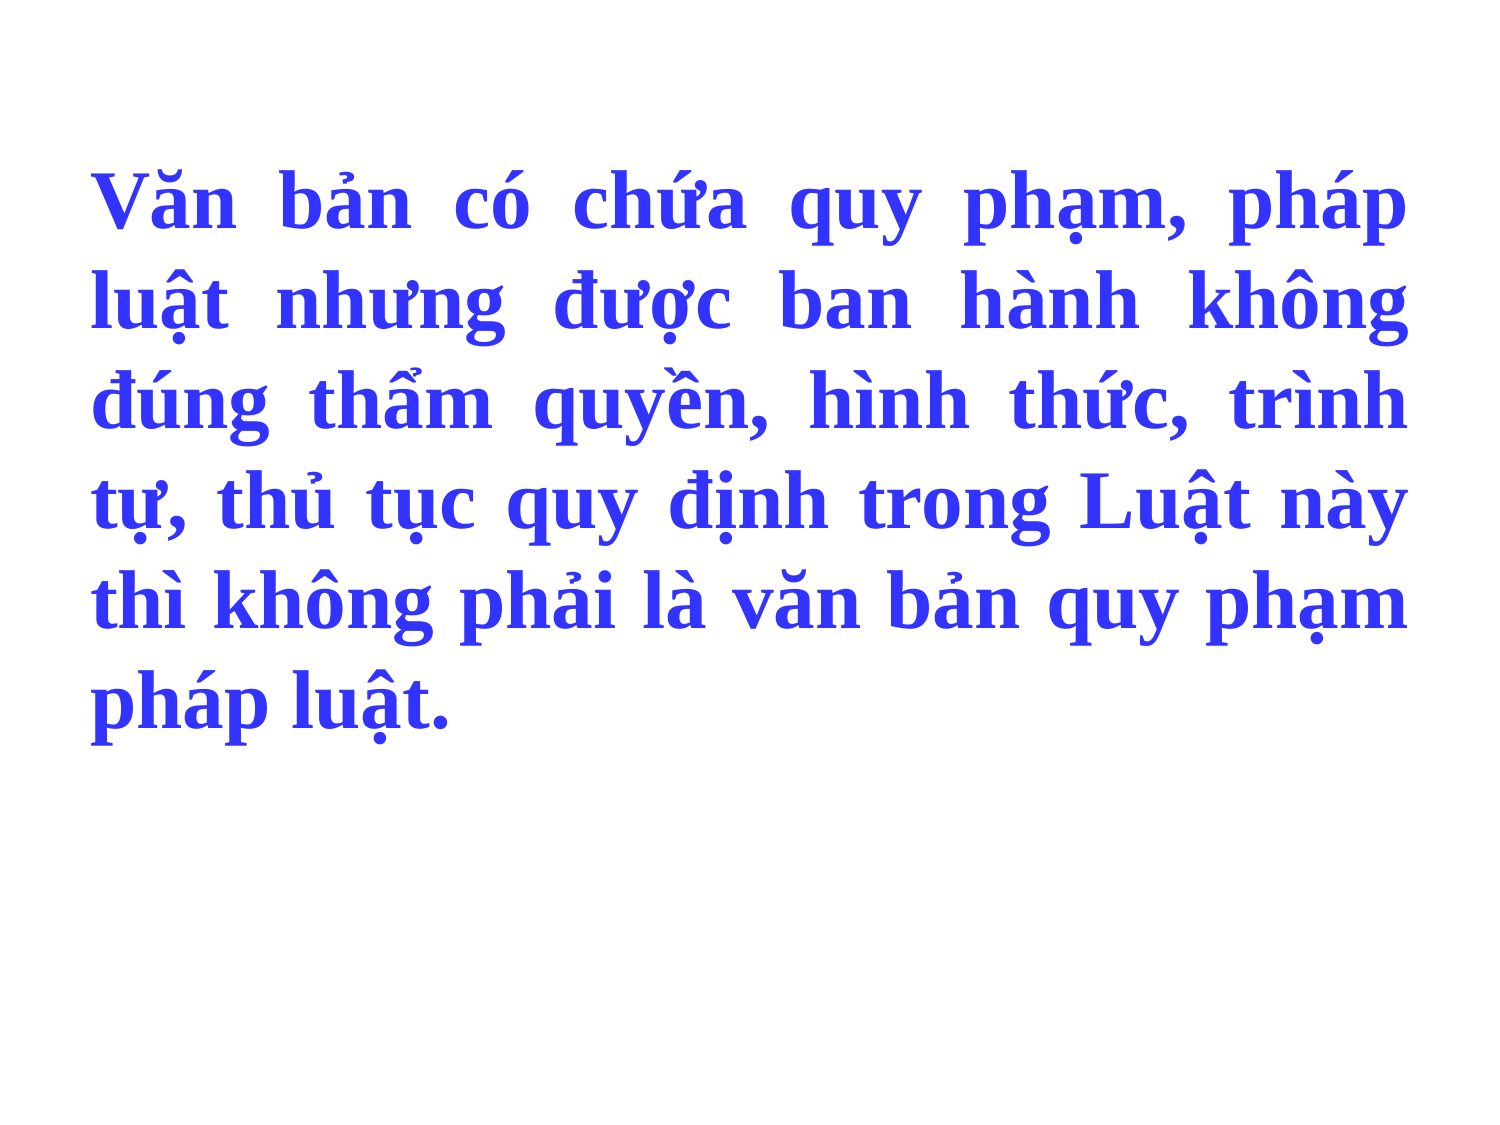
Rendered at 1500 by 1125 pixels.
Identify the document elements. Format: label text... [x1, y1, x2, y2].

list Văn bản có chứa quy phạm, pháp luật nhưng được ban hành không đúng thẩm quyền, hình thức, trình tự, thủ tục quy định trong Luật này thì không phải là văn bản quy phạm pháp luật. [75, 137, 1425, 975]
